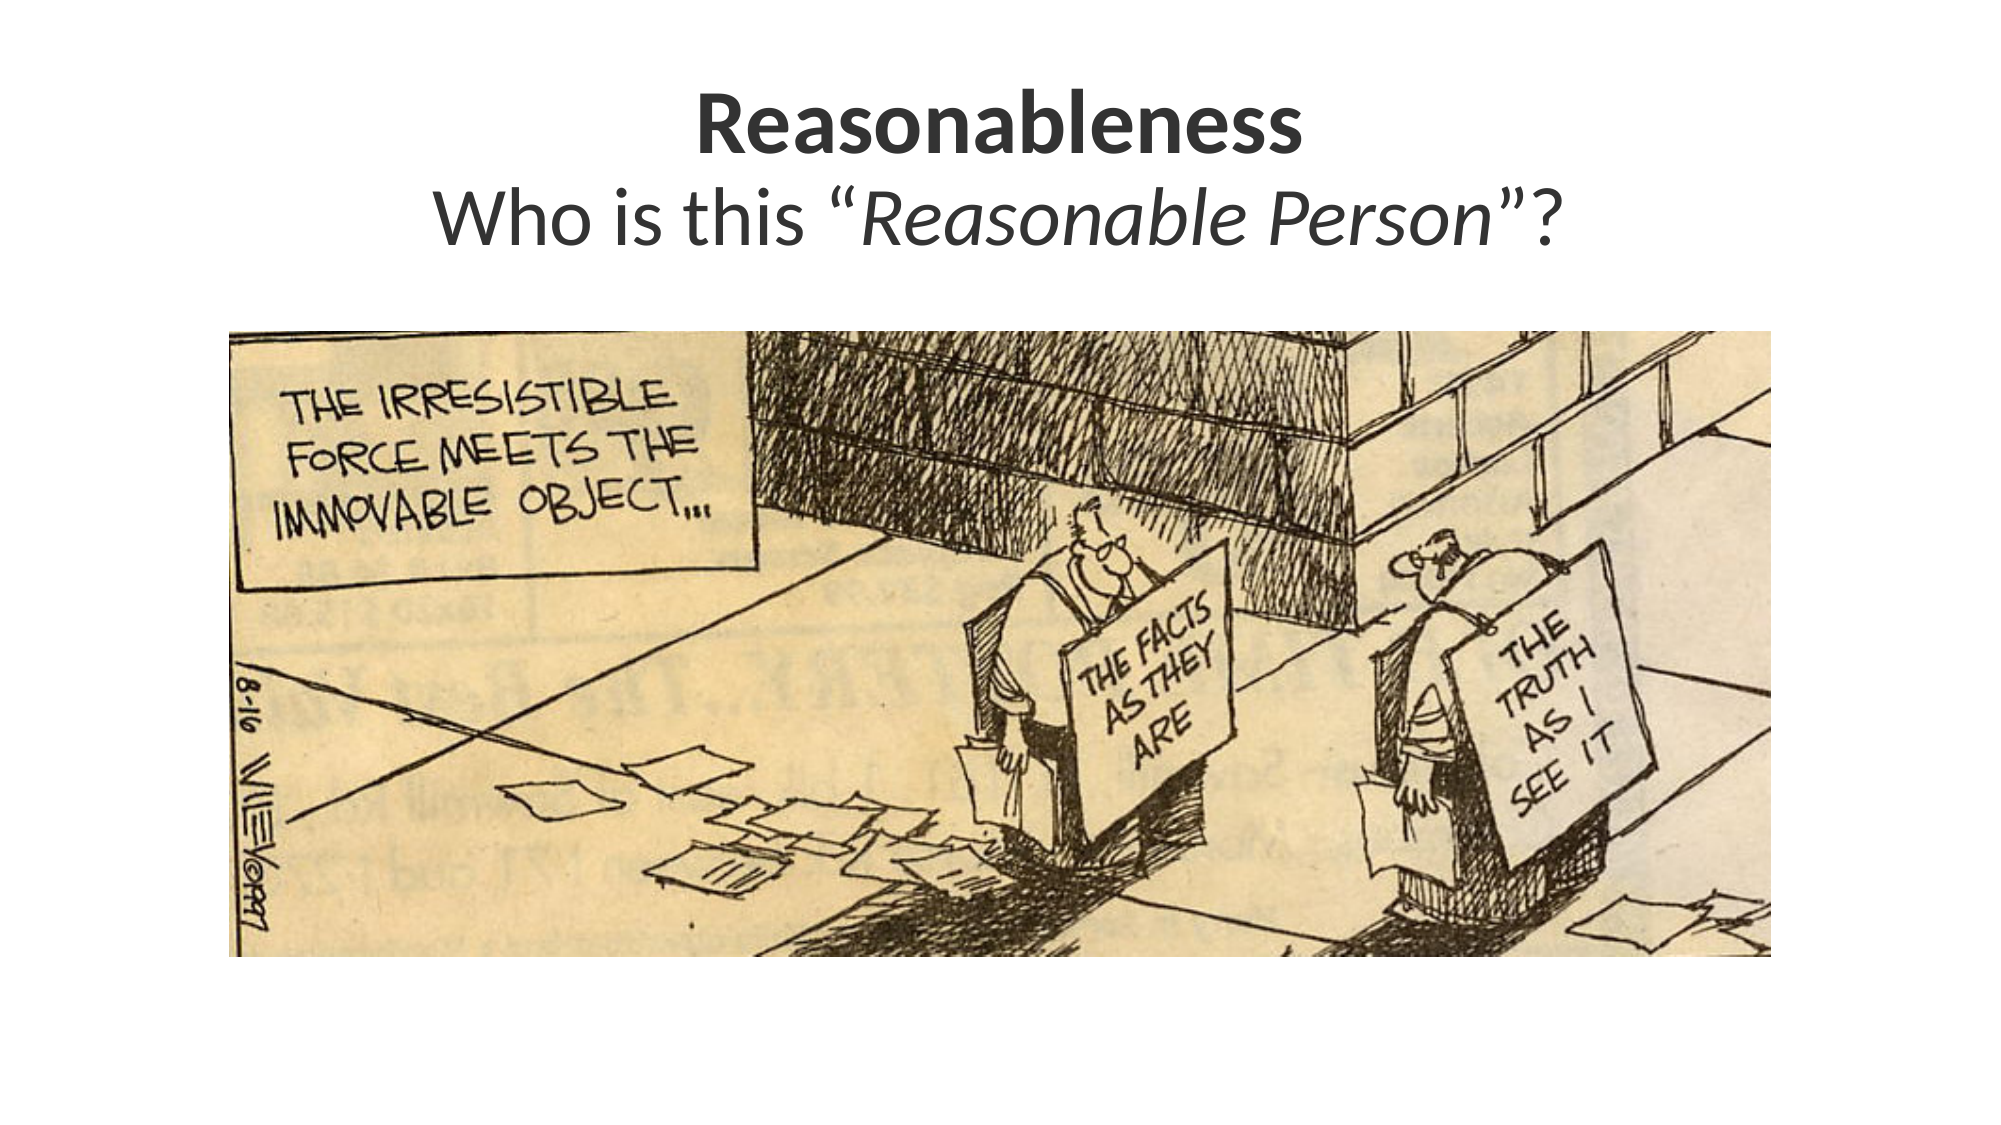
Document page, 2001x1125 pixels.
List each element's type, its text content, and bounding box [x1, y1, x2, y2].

title Reasonableness Who is this “Reasonable Person”? [137, 59, 1863, 278]
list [229, 331, 1771, 957]
